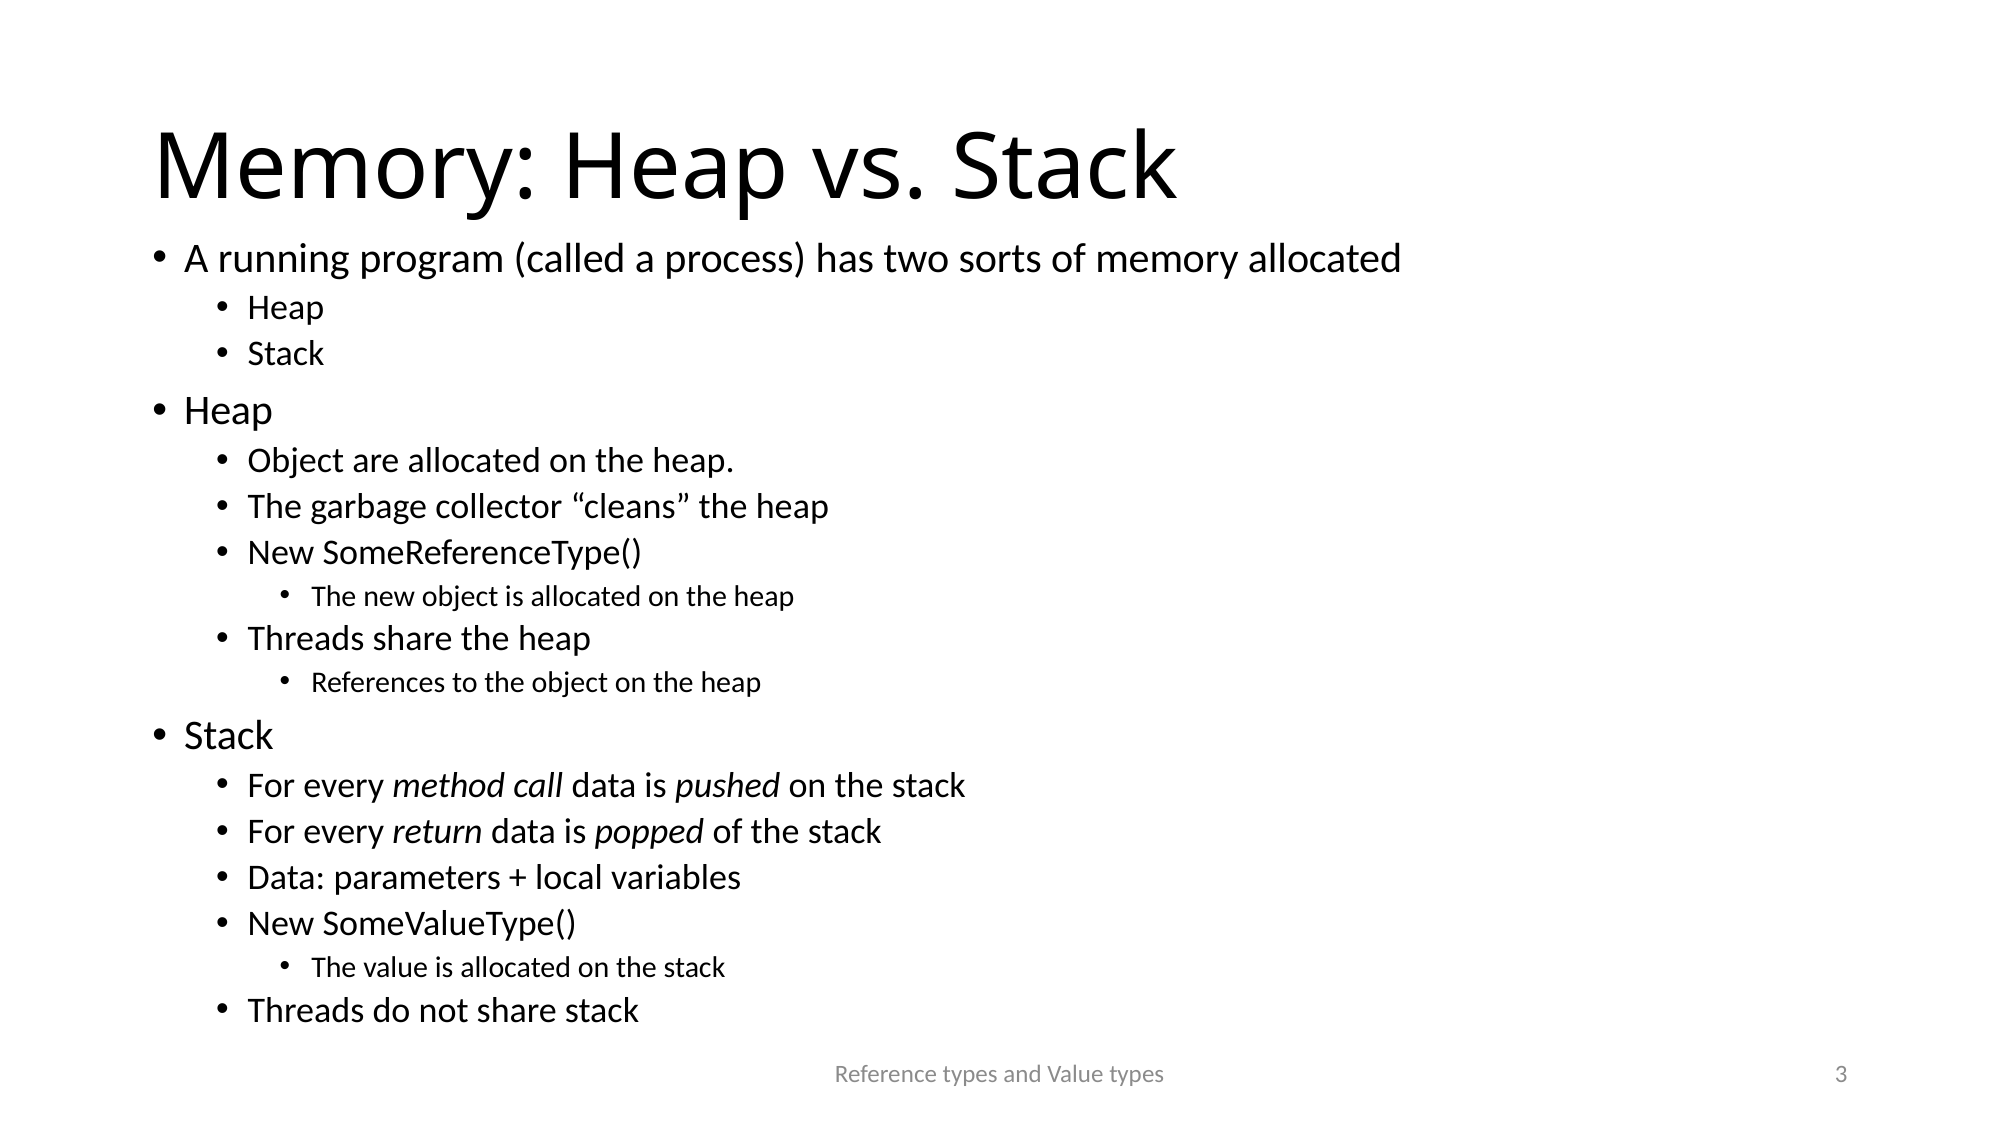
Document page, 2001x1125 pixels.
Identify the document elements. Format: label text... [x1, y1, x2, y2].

slide_number 3 [1412, 1042, 1863, 1103]
title Memory: Heap vs. Stack [137, 59, 1863, 228]
footer Reference types and Value types [662, 1042, 1338, 1103]
list A running program (called a process) has two sorts of memory allocated Heap Stack Heap Object are allocated on the heap. The garbage collector “cleans” the heap New SomeReferenceType() The new object is allocated on the heap Threads share the heap References to the object on the heap Stack For every method call data is pushed on the stack For every return data is popped of the stack Data: parameters + local variables New SomeValueType() The value is allocated on the stack Threads do not share stack [137, 228, 1863, 1043]
